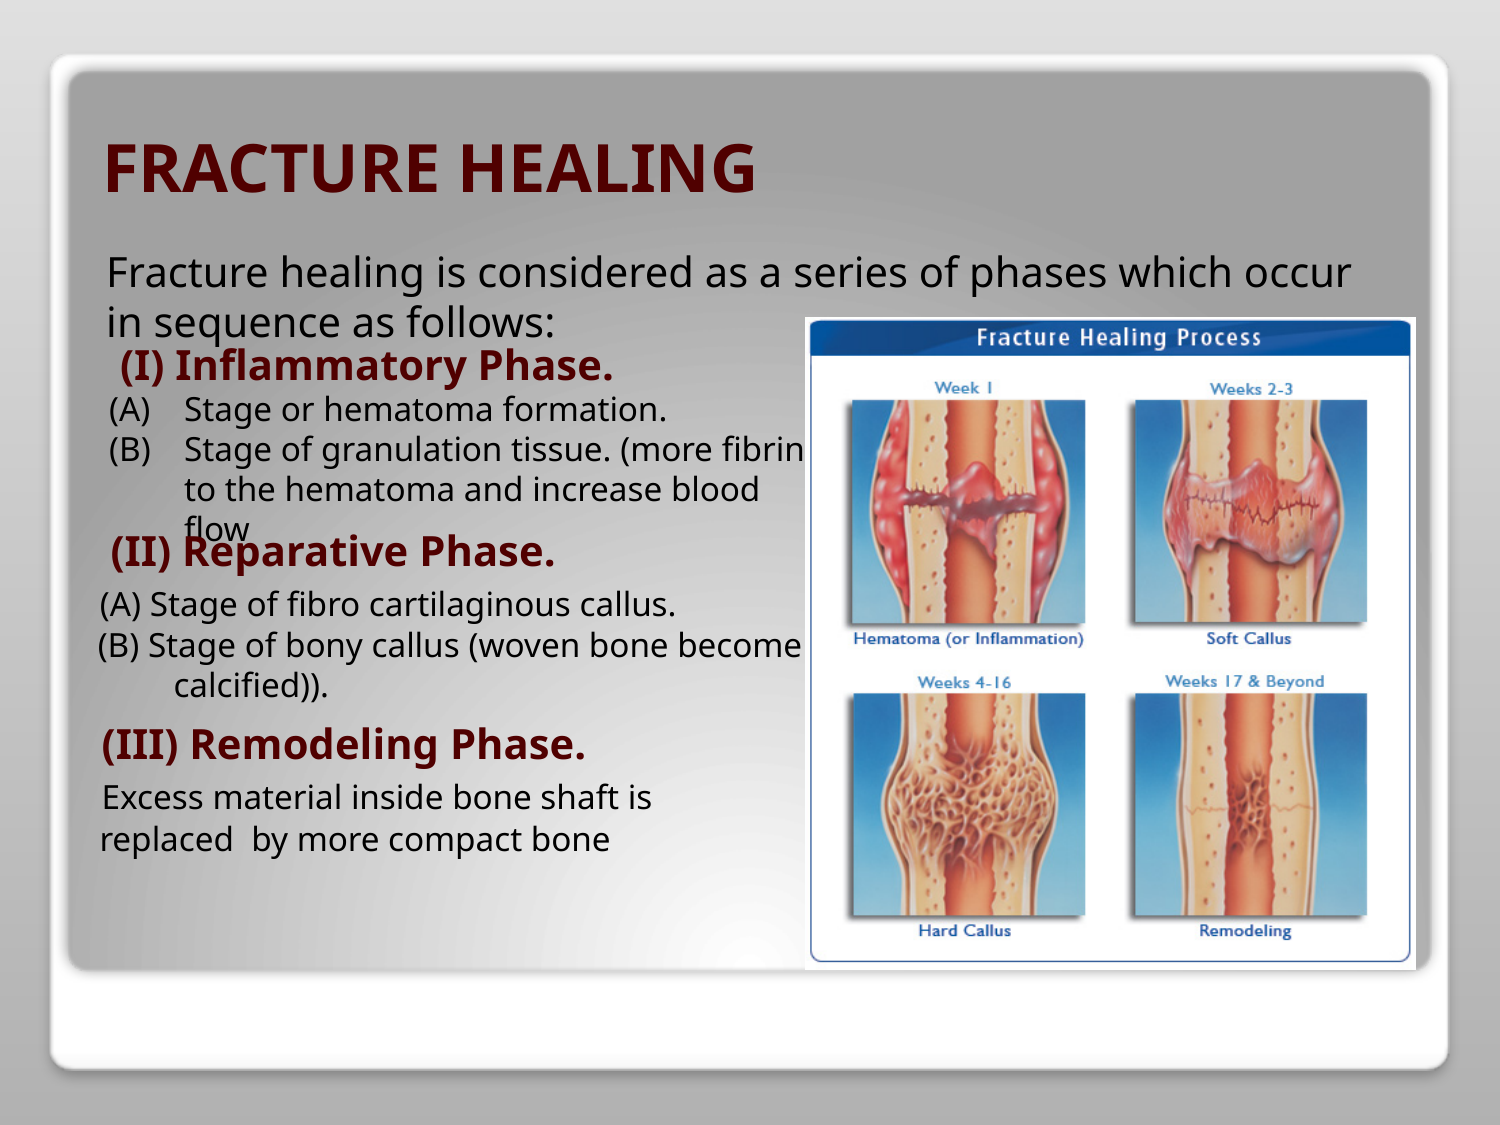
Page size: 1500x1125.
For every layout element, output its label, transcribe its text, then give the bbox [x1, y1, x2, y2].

text_box FRACTURE HEALING [87, 118, 1447, 214]
text_box Fracture healing is considered as a series of phases which occur in sequence as follows: [91, 238, 1400, 354]
text_box (III) Remodeling Phase. Excess material inside bone shaft is replaced by more compact bone [76, 710, 794, 915]
picture [805, 317, 1416, 970]
text_box (I) Inflammatory Phase. Stage or hematoma formation. Stage of granulation tissue. (more fibrin to the hematoma and increase blood flow [94, 331, 794, 517]
text_box (II) Reparative Phase. (A) Stage of fibro cartilaginous callus. (B) Stage of bony callus (woven bone become calcified)). [74, 517, 794, 712]
